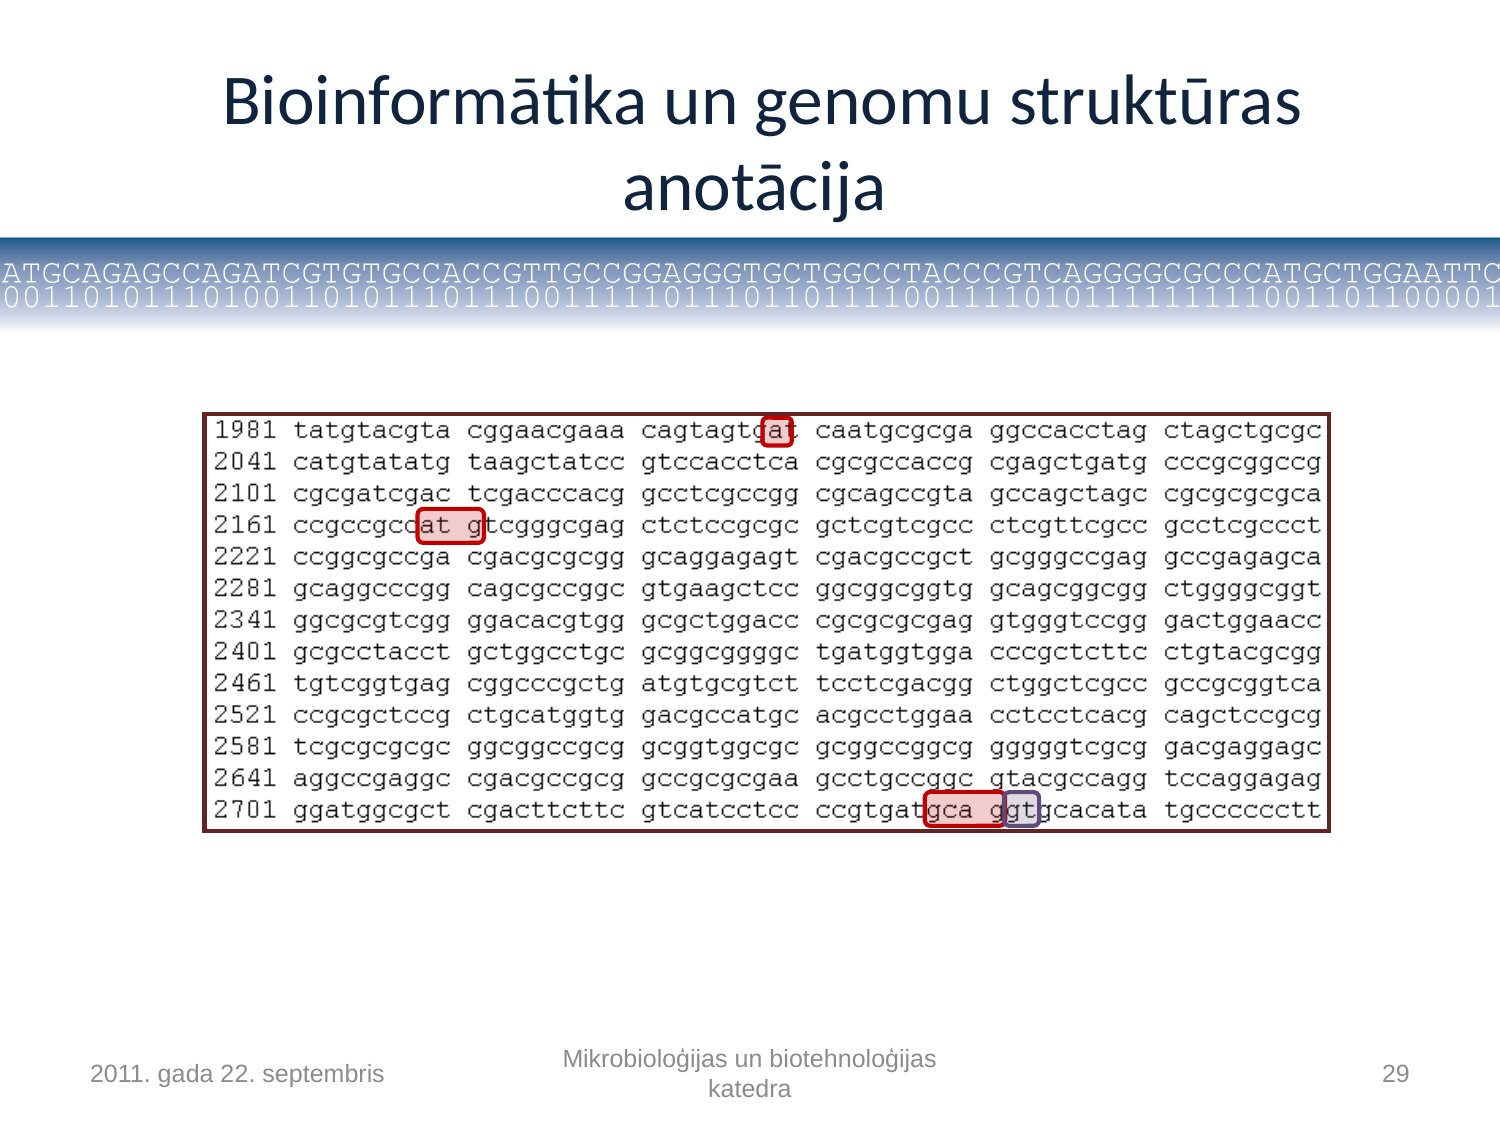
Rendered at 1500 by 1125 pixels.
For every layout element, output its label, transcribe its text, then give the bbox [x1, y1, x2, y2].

slide_number 29 [1074, 1042, 1425, 1103]
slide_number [75, 1042, 425, 1103]
title Bioinformātika un genomu struktūras anotācija [100, 45, 1425, 233]
footer Mikrobioloģijas un biotehnoloģijas katedra [512, 1042, 988, 1103]
picture [0, 0, 1500, 1125]
